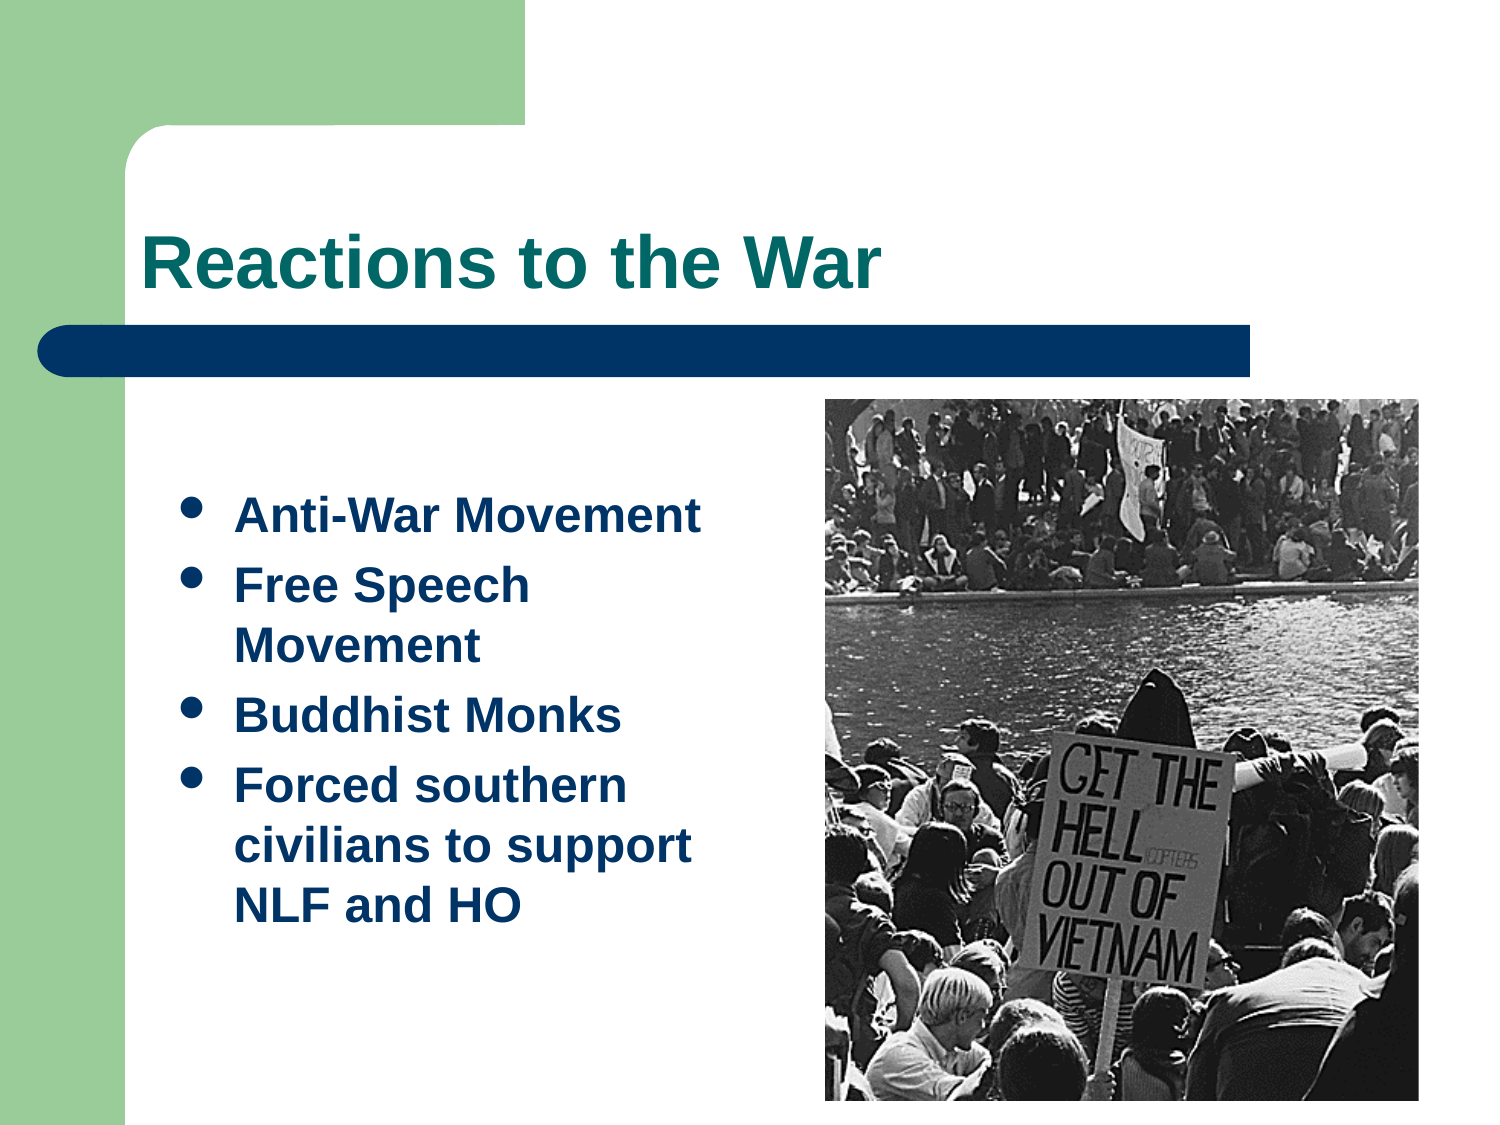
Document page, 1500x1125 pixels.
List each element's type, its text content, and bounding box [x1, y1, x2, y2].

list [824, 399, 1419, 1102]
title Reactions to the War [124, 124, 1426, 313]
list Anti-War Movement Free Speech Movement Buddhist Monks Forced southern civilians to support NLF and HO [162, 474, 726, 1037]
